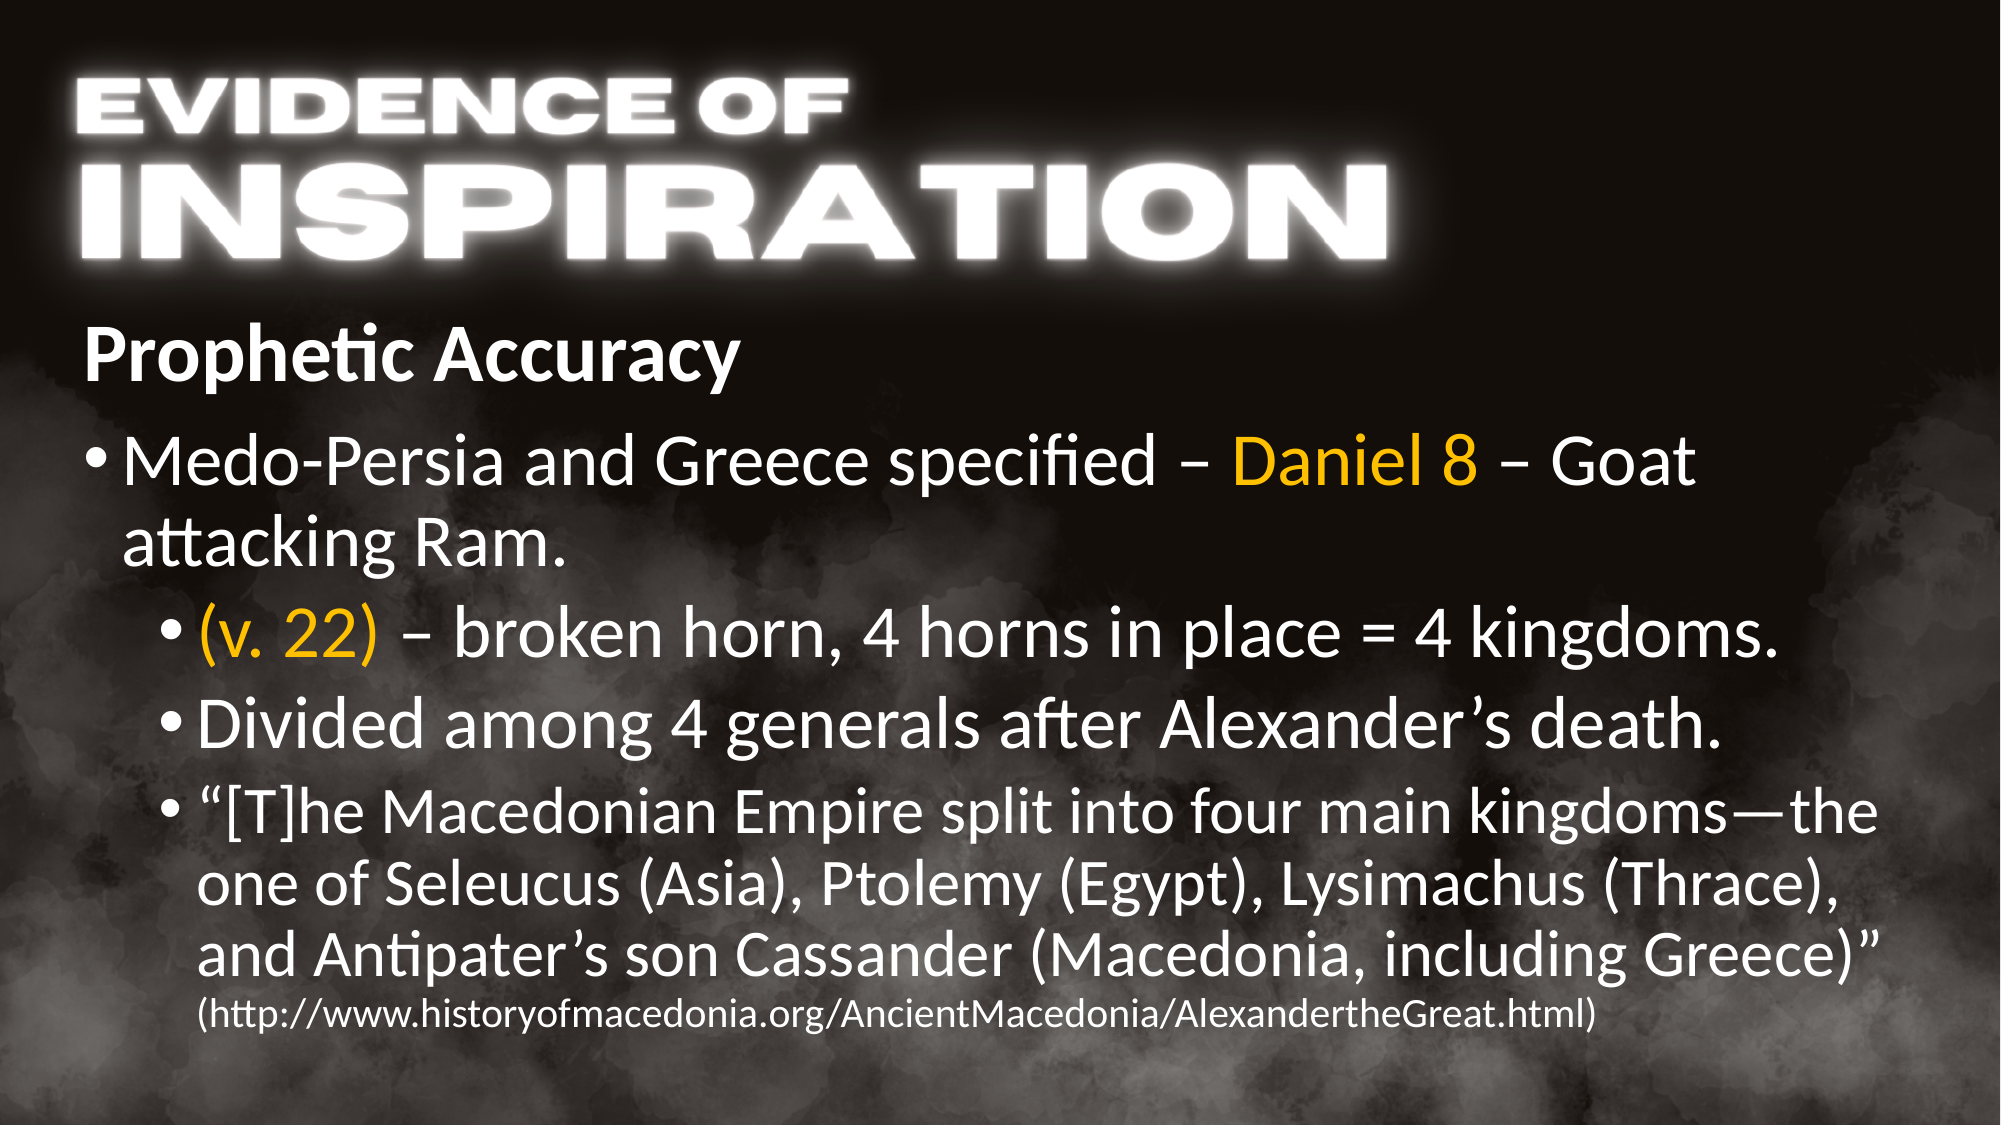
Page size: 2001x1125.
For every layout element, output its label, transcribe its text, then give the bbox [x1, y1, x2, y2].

picture [0, 0, 2001, 1125]
list Prophetic Accuracy Medo-Persia and Greece specified – Daniel 8 – Goat attacking Ram. (v. 22) – broken horn, 4 horns in place = 4 kingdoms. Divided among 4 generals after Alexander’s death. “[T]he Macedonian Empire split into four main kingdoms—the one of Seleucus (Asia), Ptolemy (Egypt), Lysimachus (Thrace), and Antipater’s son Cassander (Macedonia, including Greece)” (http://www.historyofmacedonia.org/AncientMacedonia/AlexandertheGreat.html) [68, 302, 1932, 1068]
